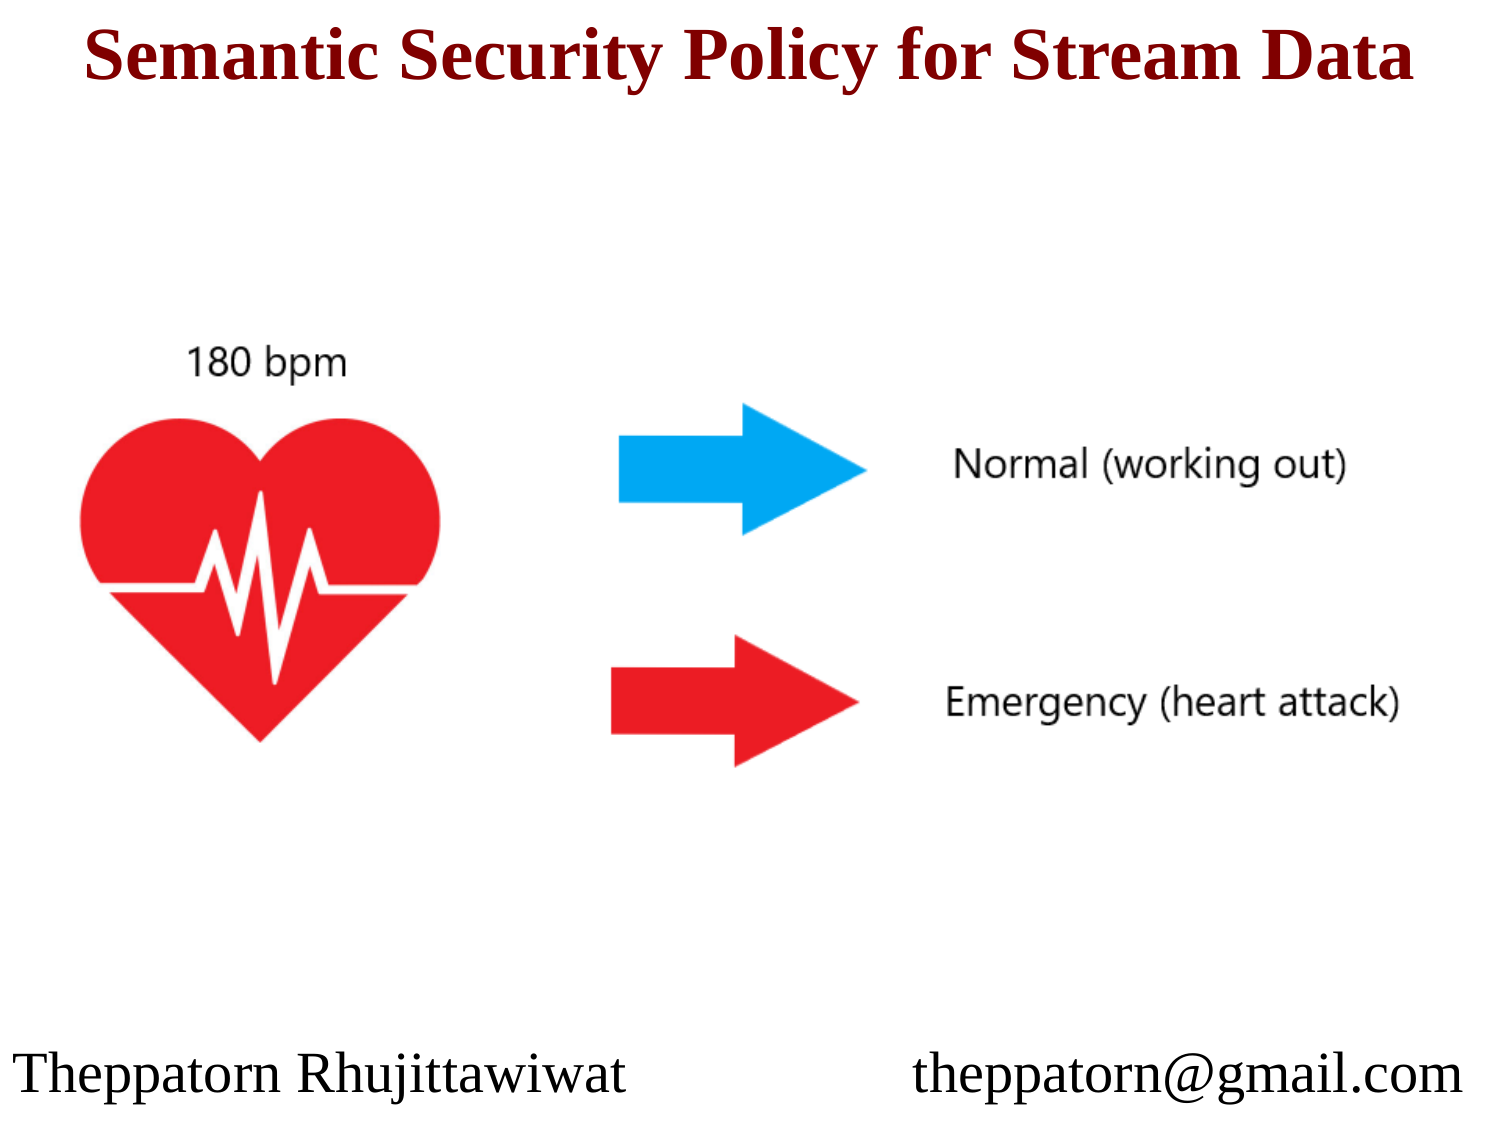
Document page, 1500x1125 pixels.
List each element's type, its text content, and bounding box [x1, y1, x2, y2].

picture [61, 292, 1437, 833]
title Theppatorn Rhujittawiwat theppatorn@gmail.com [0, 1026, 1500, 1125]
list Semantic Security Policy for Stream Data [0, 0, 1500, 103]
